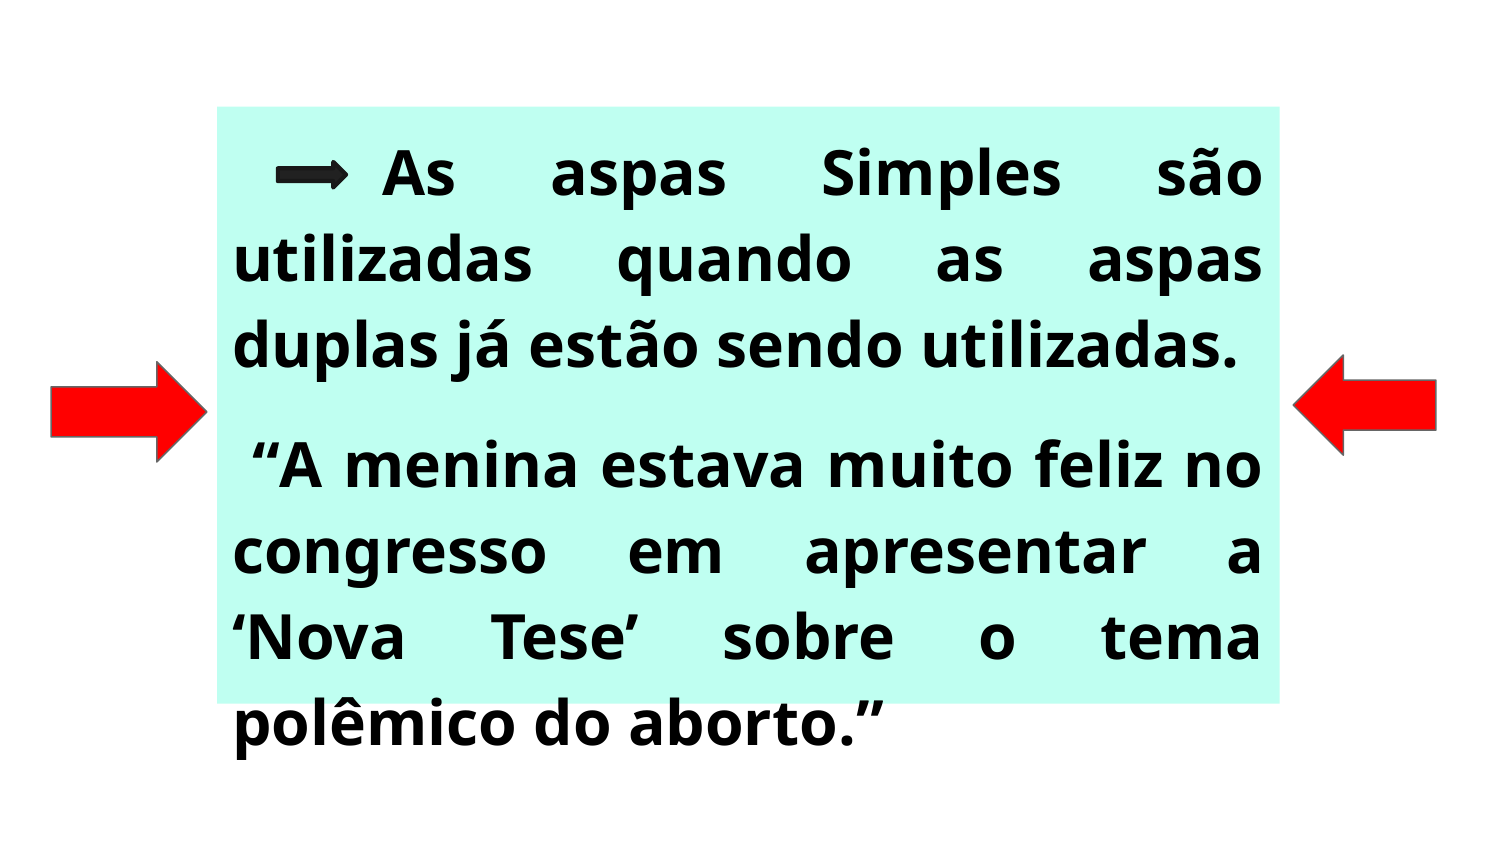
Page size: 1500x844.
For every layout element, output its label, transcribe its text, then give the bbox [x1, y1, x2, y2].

text_box [51, 361, 207, 462]
text_box [275, 159, 349, 190]
text_box [1293, 354, 1436, 456]
list As aspas Simples são utilizadas quando as aspas duplas já estão sendo utilizadas. “A menina estava muito feliz no congresso em apresentar a ‘Nova Tese’ sobre o tema polêmico do aborto.” [217, 106, 1280, 704]
